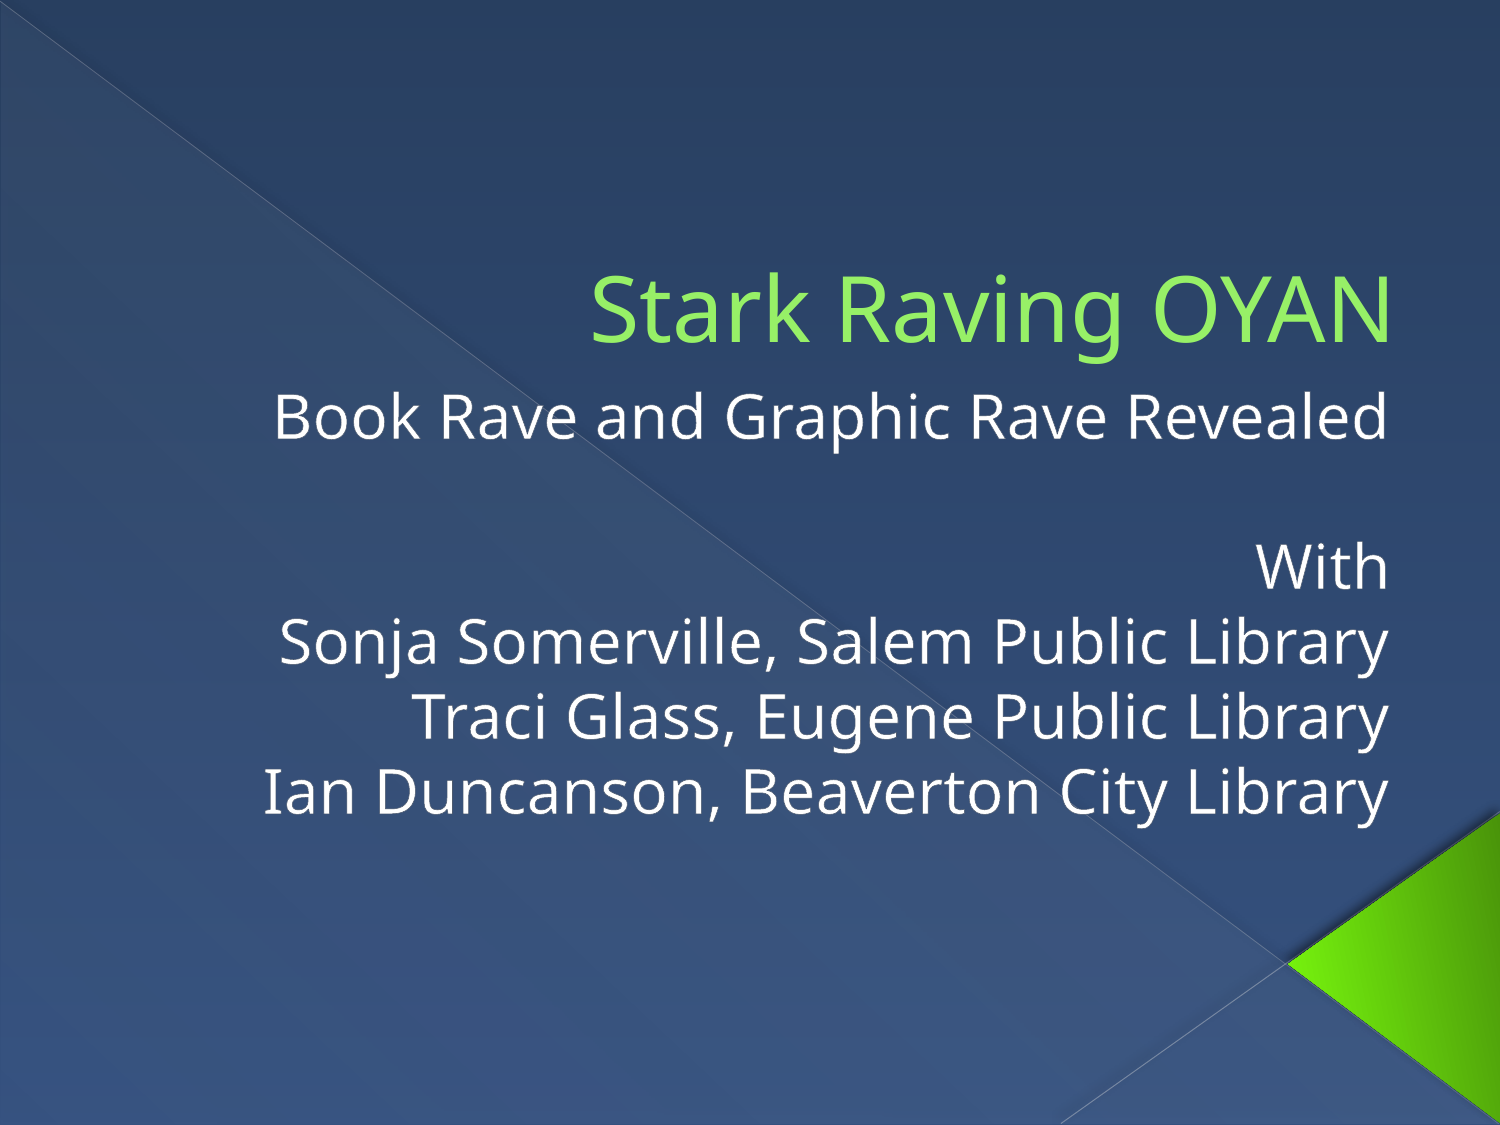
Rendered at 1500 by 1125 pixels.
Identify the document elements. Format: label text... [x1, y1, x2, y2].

title Stark Raving OYAN [88, 127, 1412, 369]
subtitle Book Rave and Graphic Rave Revealed With Sonja Somerville, Salem Public Library Traci Glass, Eugene Public Library Ian Duncanson, Beaverton City Library [88, 369, 1412, 925]
